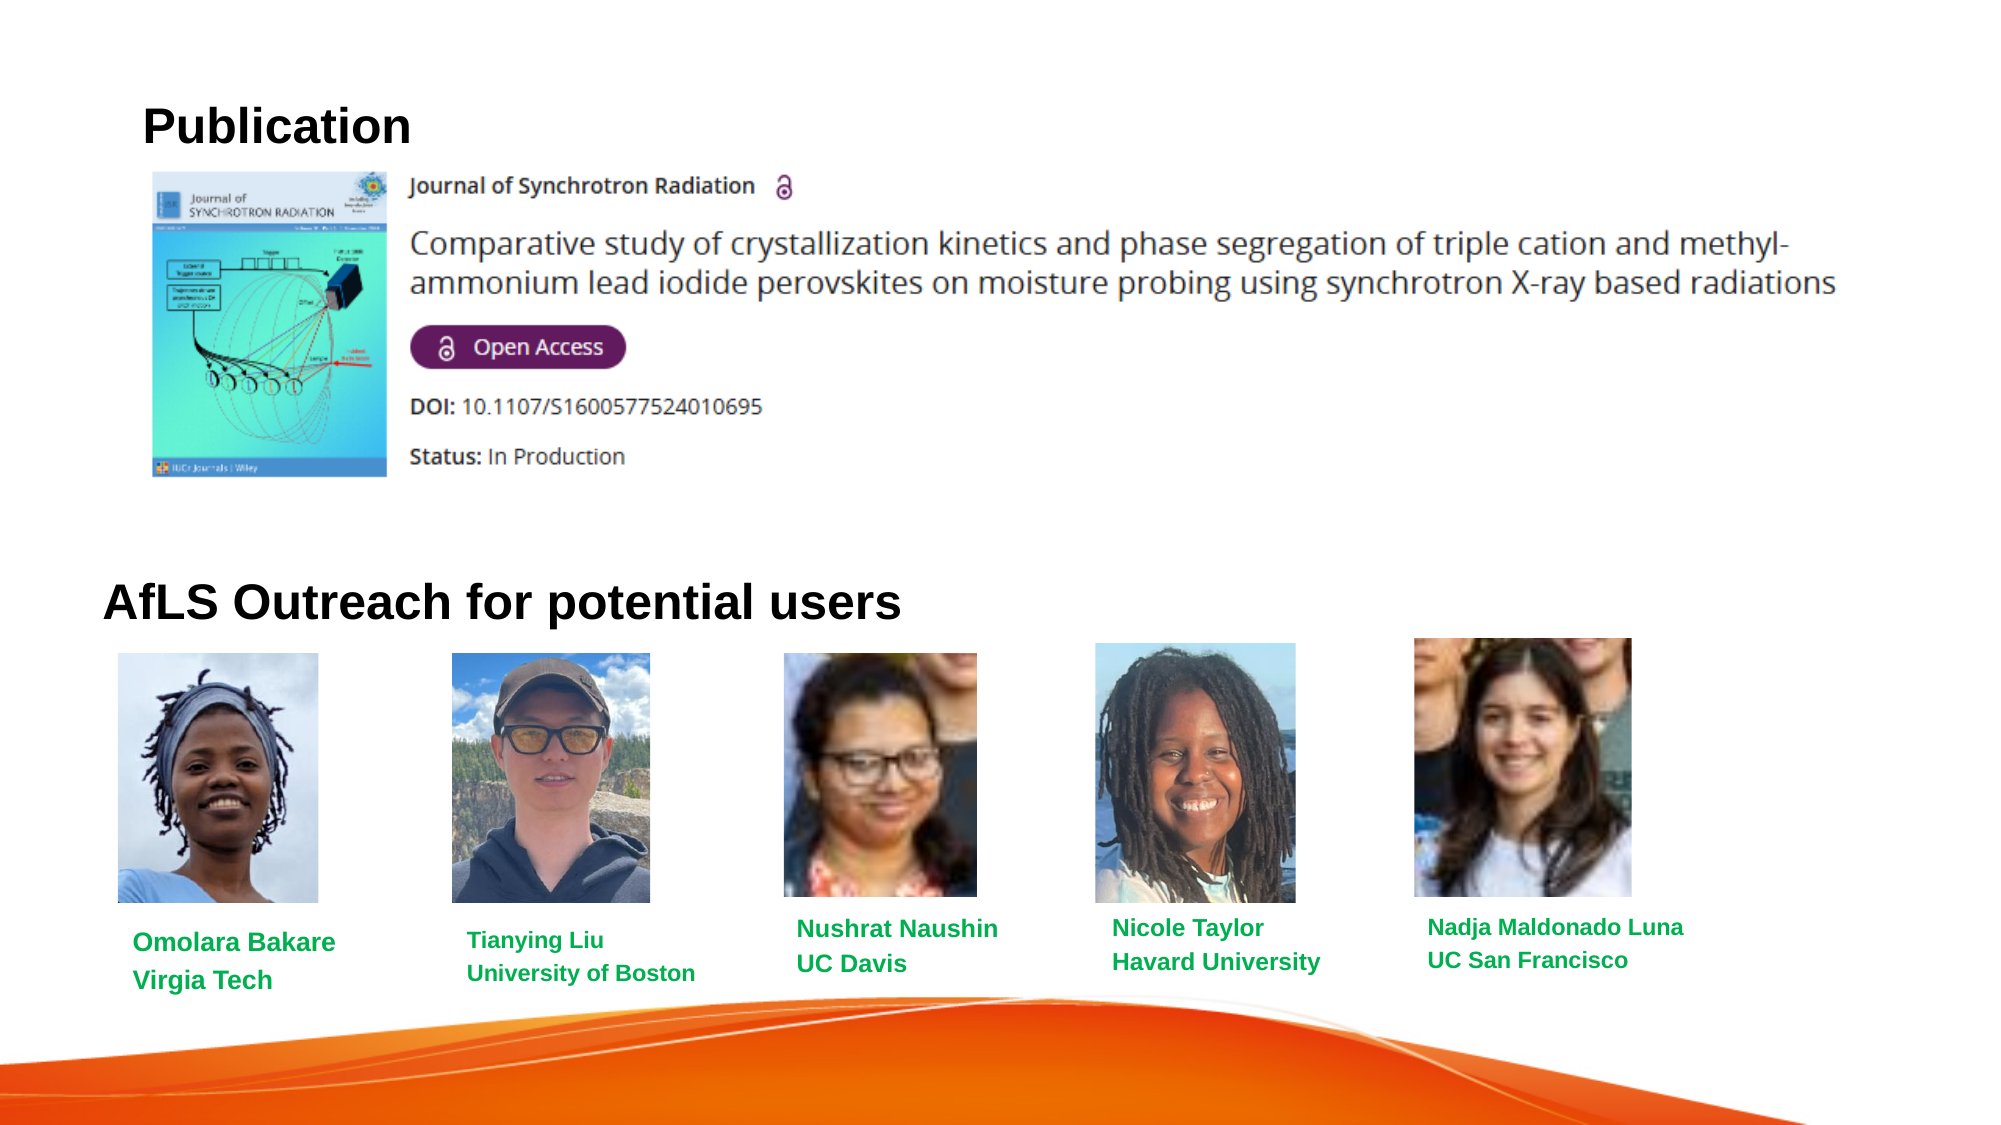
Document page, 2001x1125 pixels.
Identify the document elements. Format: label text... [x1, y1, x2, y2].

text_box Nadja Maldonado Luna UC San Francisco [1412, 904, 1700, 1010]
text_box Nushrat Naushin UC Davis [781, 904, 1023, 986]
text_box AfLS Outreach for potential users [87, 562, 918, 638]
text_box Publication [127, 85, 427, 161]
picture [0, 0, 2000, 1125]
text_box Nicole Taylor Havard University [1097, 904, 1340, 1004]
text_box Tianying Liu University of Boston [452, 918, 713, 1023]
text_box Omolara Bakare Virgia Tech [117, 918, 352, 1004]
